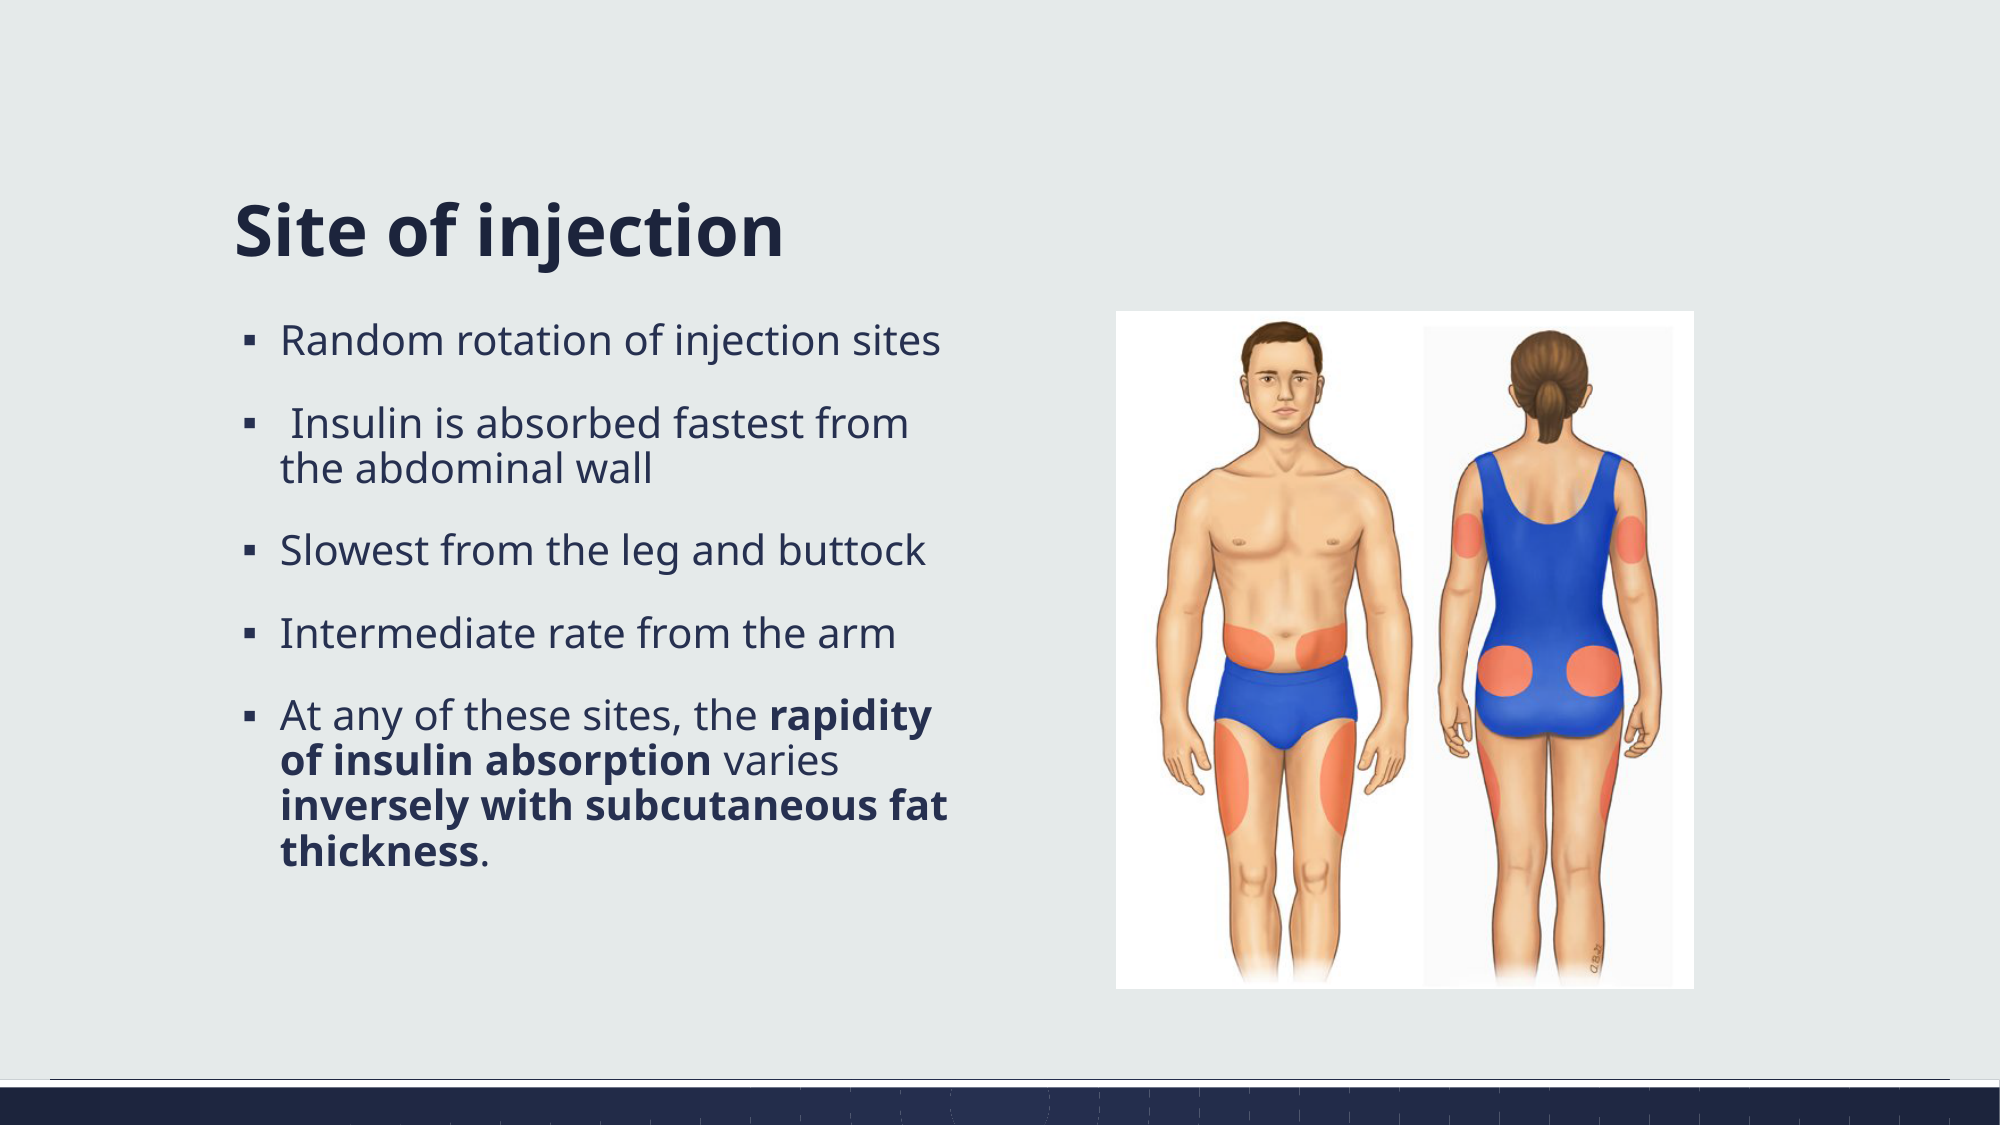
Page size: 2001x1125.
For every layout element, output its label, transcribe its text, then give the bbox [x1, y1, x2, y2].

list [1116, 311, 1694, 989]
title Site of injection [219, 76, 1780, 279]
list Random rotation of injection sites Insulin is absorbed fastest from the abdominal wall Slowest from the leg and buttock Intermediate rate from the arm At any of these sites, the rapidity of insulin absorption varies inversely with subcutaneous fat thickness. [219, 311, 970, 989]
